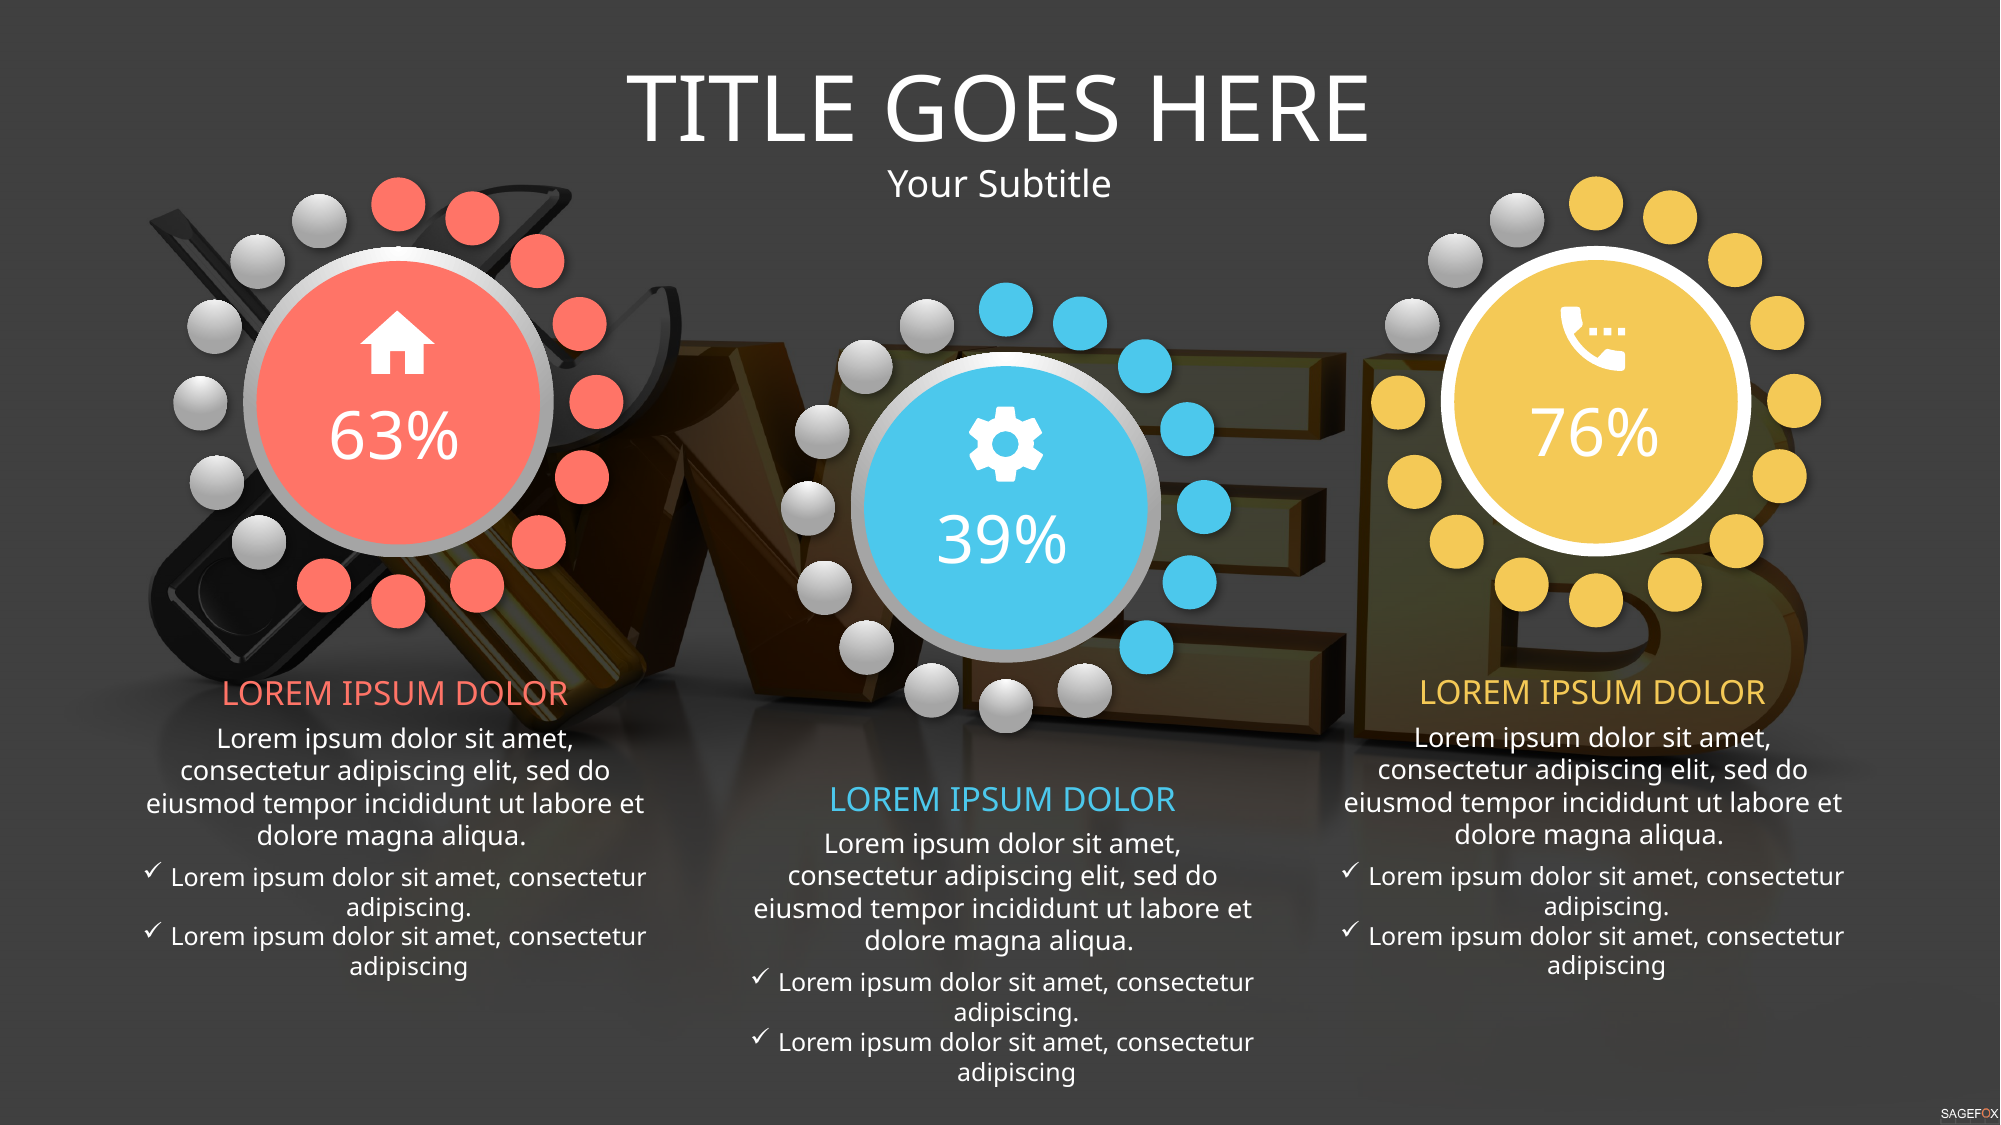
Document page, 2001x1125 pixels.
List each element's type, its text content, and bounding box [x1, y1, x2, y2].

text_box LOREM IPSUM DOLOR Lorem ipsum dolor sit amet, consectetur adipiscing elit, sed do eiusmod tempor incididunt ut labore et dolore magna aliqua. Lorem ipsum dolor sit amet, consectetur adipiscing. Lorem ipsum dolor sit amet, consectetur adipiscing [731, 770, 1274, 1124]
text_box LOREM IPSUM DOLOR Lorem ipsum dolor sit amet, consectetur adipiscing elit, sed do eiusmod tempor incididunt ut labore et dolore magna aliqua. Lorem ipsum dolor sit amet, consectetur adipiscing. Lorem ipsum dolor sit amet, consectetur adipiscing [124, 665, 666, 1019]
text_box TITLE GOES HERE Your Subtitle [548, 42, 1452, 212]
text_box [370, 176, 427, 233]
text_box [1120, 338, 1174, 389]
text_box [449, 558, 506, 614]
text_box [1646, 557, 1703, 613]
text_box [1056, 663, 1113, 719]
text_box [1052, 295, 1109, 352]
text_box [1386, 453, 1440, 510]
text_box [977, 678, 1034, 735]
text_box [229, 233, 281, 286]
text_box [903, 663, 960, 719]
text_box [291, 193, 348, 246]
text_box [513, 233, 566, 284]
text_box [796, 559, 850, 617]
text_box [1766, 372, 1823, 429]
text_box [295, 558, 353, 614]
text_box [1568, 175, 1625, 232]
text_box [370, 573, 427, 630]
text_box [230, 519, 283, 571]
text_box [515, 518, 567, 571]
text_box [243, 246, 554, 558]
text_box [1384, 297, 1440, 354]
text_box [1752, 448, 1808, 505]
text_box [554, 449, 611, 506]
text_box [1162, 554, 1218, 611]
text_box [1493, 557, 1550, 613]
text_box [1489, 192, 1546, 245]
text_box [1162, 401, 1216, 458]
text_box LOREM IPSUM DOLOR Lorem ipsum dolor sit amet, consectetur adipiscing elit, sed do eiusmod tempor incididunt ut labore et dolore magna aliqua. Lorem ipsum dolor sit amet, consectetur adipiscing. Lorem ipsum dolor sit amet, consectetur adipiscing [1321, 664, 1864, 1018]
text_box [1568, 572, 1625, 629]
text_box [1427, 232, 1479, 285]
text_box [780, 480, 837, 537]
picture [0, 0, 2001, 1125]
text_box [1642, 189, 1699, 245]
text_box [1123, 624, 1175, 676]
text_box [568, 373, 625, 430]
text_box [188, 454, 243, 511]
text_box [1370, 374, 1427, 431]
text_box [850, 352, 1162, 663]
text_box [1713, 517, 1765, 570]
text_box [898, 298, 956, 352]
text_box [172, 375, 229, 432]
text_box [1711, 232, 1764, 283]
text_box [1175, 479, 1233, 536]
text_box [444, 190, 501, 246]
text_box [837, 339, 889, 391]
text_box [794, 404, 850, 461]
text_box [1752, 295, 1806, 352]
text_box [838, 625, 891, 676]
text_box [554, 295, 608, 352]
text_box [977, 281, 1034, 338]
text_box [1440, 245, 1752, 557]
text_box [1428, 519, 1481, 570]
text_box [186, 298, 243, 355]
